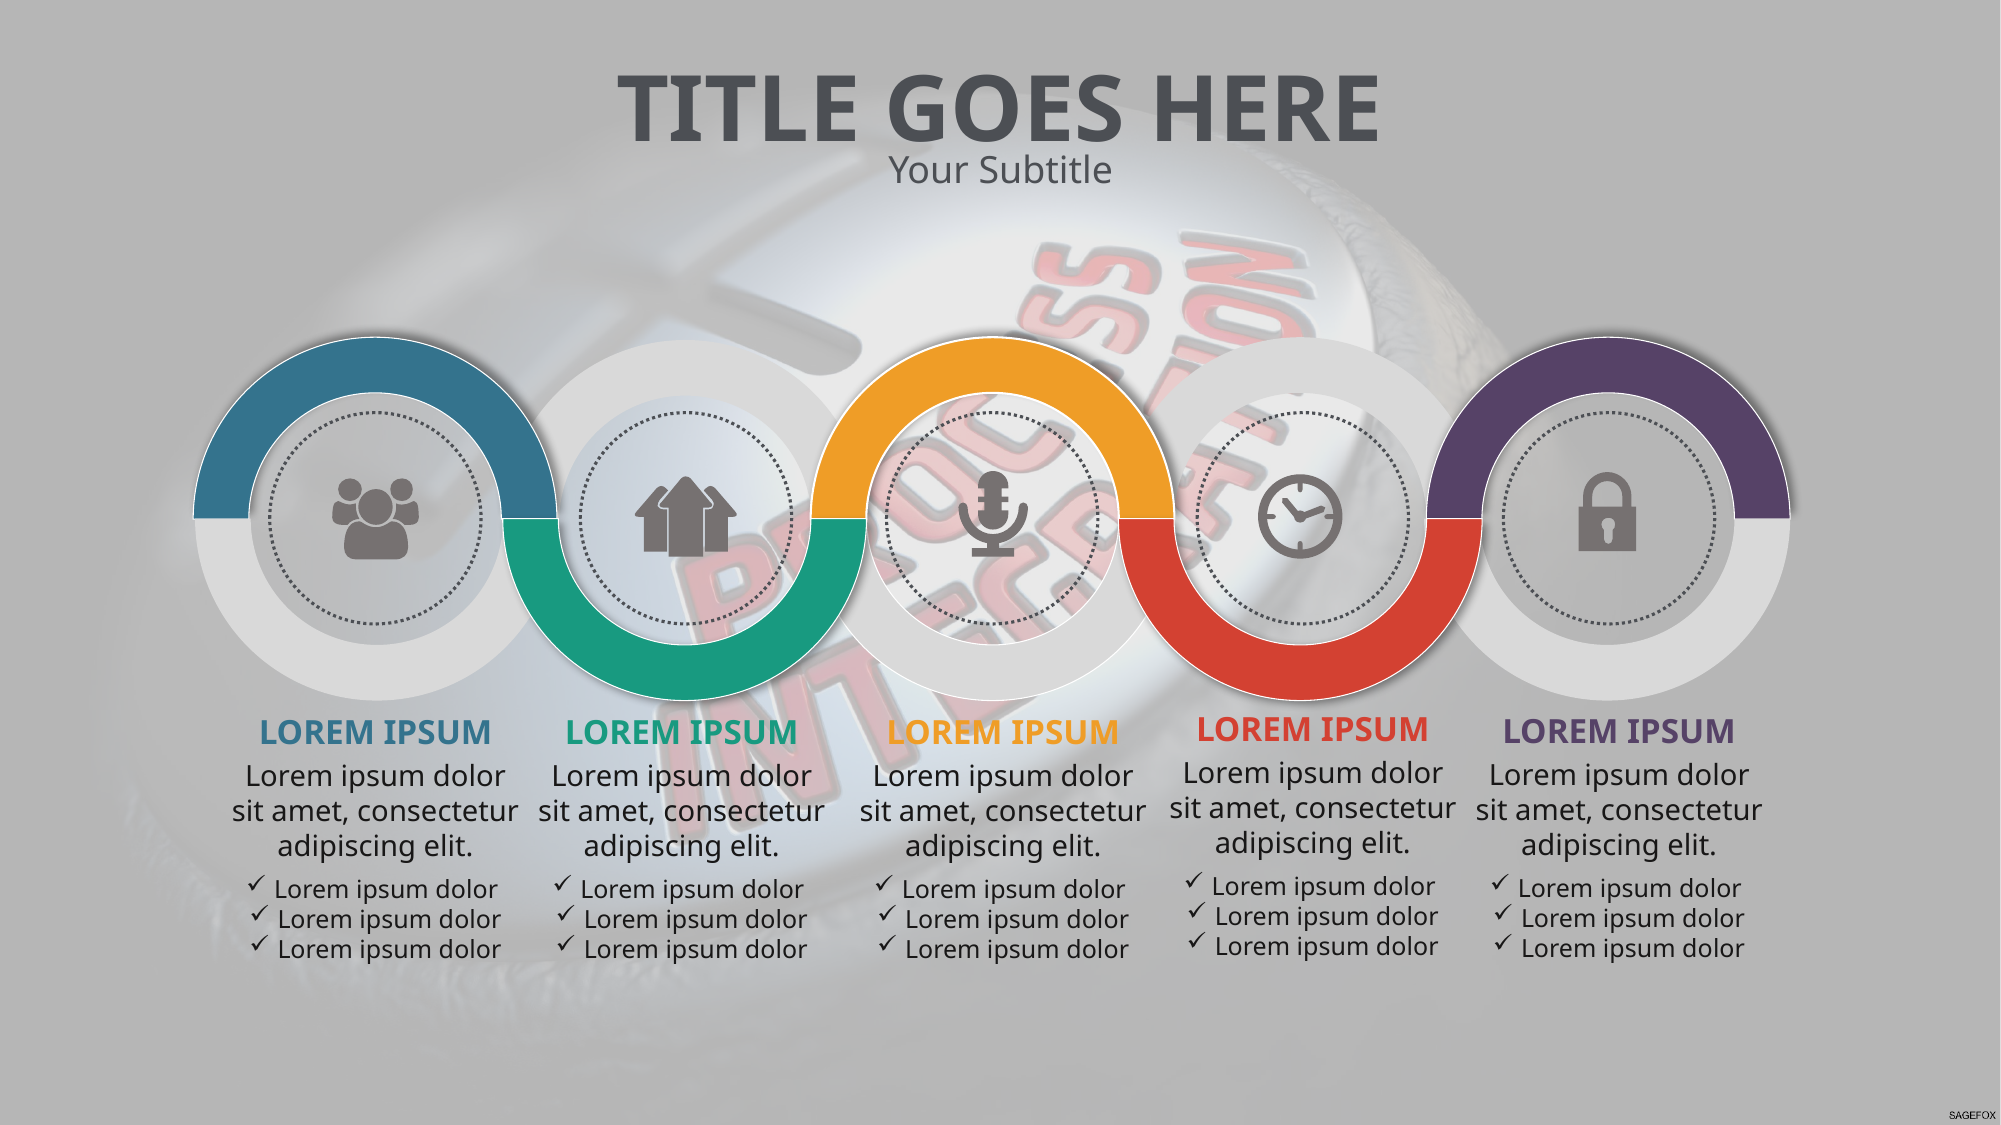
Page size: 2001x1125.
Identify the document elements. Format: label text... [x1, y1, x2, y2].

text_box [332, 478, 419, 560]
text_box [1502, 411, 1716, 626]
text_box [548, 42, 1452, 199]
text_box [501, 517, 868, 702]
text_box LOREM IPSUM Lorem ipsum dolor sit amet, consectetur adipiscing elit. Lorem ipsum dolor Lorem ipsum dolor Lorem ipsum dolor [220, 706, 527, 969]
text_box [1117, 517, 1484, 702]
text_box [633, 476, 739, 557]
text_box [809, 336, 1176, 517]
text_box [846, 537, 1144, 702]
text_box [1425, 336, 1792, 517]
text_box [1196, 411, 1410, 626]
text_box LOREM IPSUM Lorem ipsum dolor sit amet, consectetur adipiscing elit. Lorem ipsum dolor Lorem ipsum dolor Lorem ipsum dolor [1464, 705, 1774, 968]
text_box [1154, 336, 1452, 501]
text_box [1461, 517, 1792, 702]
text_box [268, 411, 483, 626]
text_box [194, 517, 528, 702]
picture [1925, 0, 2001, 1125]
text_box LOREM IPSUM Lorem ipsum dolor sit amet, consectetur adipiscing elit. Lorem ipsum dolor Lorem ipsum dolor Lorem ipsum dolor [1158, 703, 1468, 966]
text_box [1578, 472, 1637, 552]
text_box [579, 411, 793, 626]
text_box [538, 338, 836, 500]
text_box LOREM IPSUM Lorem ipsum dolor sit amet, consectetur adipiscing elit. Lorem ipsum dolor Lorem ipsum dolor Lorem ipsum dolor [527, 706, 837, 969]
text_box [885, 411, 1099, 626]
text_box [958, 470, 1028, 557]
text_box [192, 336, 558, 521]
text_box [1258, 474, 1343, 559]
text_box LOREM IPSUM Lorem ipsum dolor sit amet, consectetur adipiscing elit. Lorem ipsum dolor Lorem ipsum dolor Lorem ipsum dolor [848, 706, 1158, 969]
